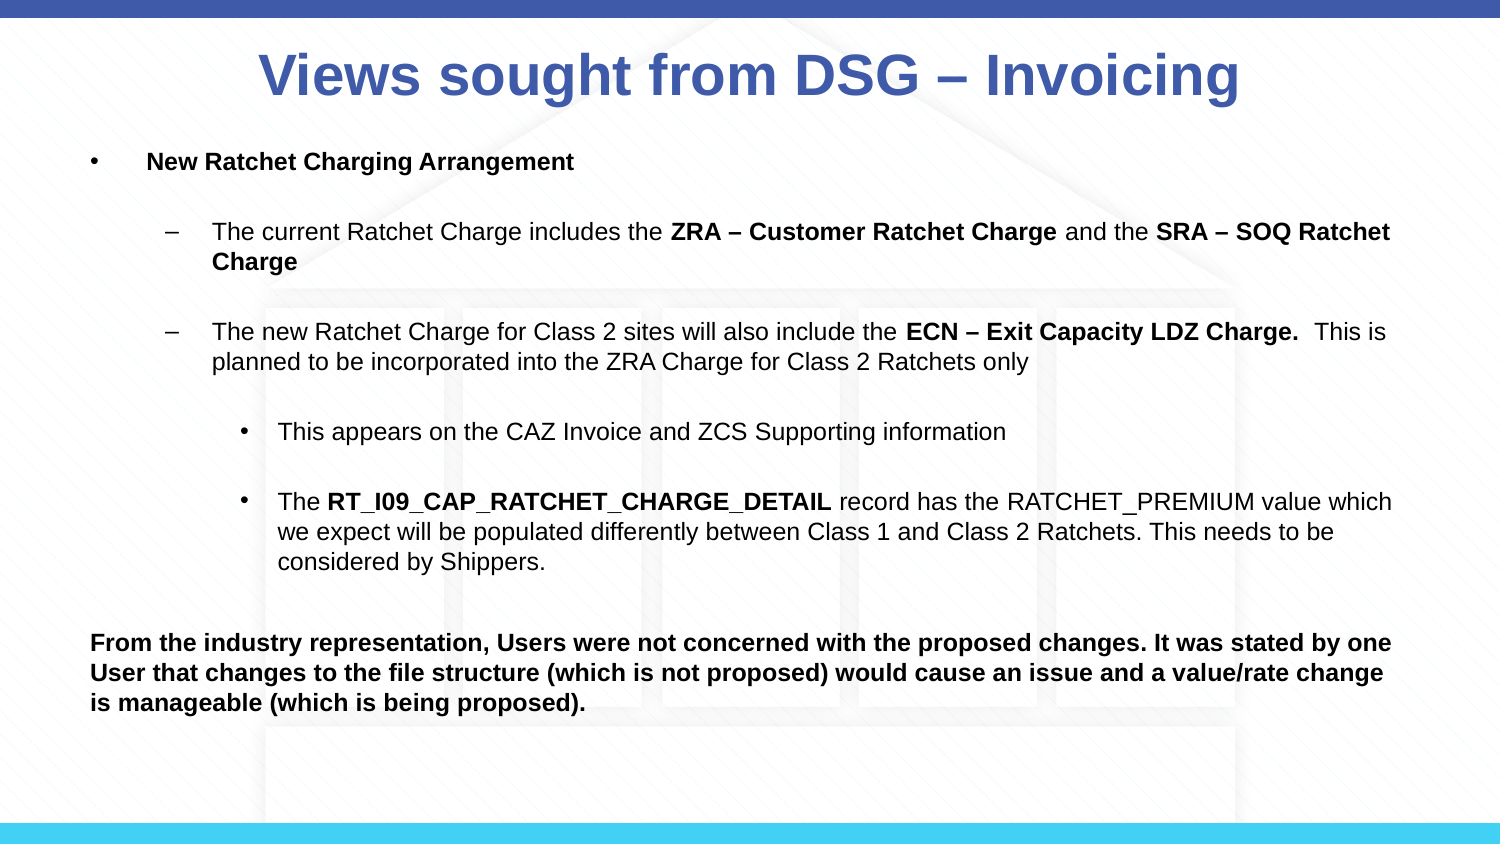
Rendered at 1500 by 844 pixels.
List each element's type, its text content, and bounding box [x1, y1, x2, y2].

title Views sought from DSG – Invoicing [75, 20, 1425, 125]
picture [0, 0, 1500, 844]
list New Ratchet Charging Arrangement The current Ratchet Charge includes the ZRA – Customer Ratchet Charge and the SRA – SOQ Ratchet Charge The new Ratchet Charge for Class 2 sites will also include the ECN – Exit Capacity LDZ Charge. This is planned to be incorporated into the ZRA Charge for Class 2 Ratchets only This appears on the CAZ Invoice and ZCS Supporting information The RT_I09_CAP_RATCHET_CHARGE_DETAIL record has the RATCHET_PREMIUM value which we expect will be populated differently between Class 1 and Class 2 Ratchets. This needs to be considered by Shippers. From the industry representation, Users were not concerned with the proposed changes. It was stated by one User that changes to the file structure (which is not proposed) would cause an issue and a value/rate change is manageable (which is being proposed). [75, 138, 1425, 800]
